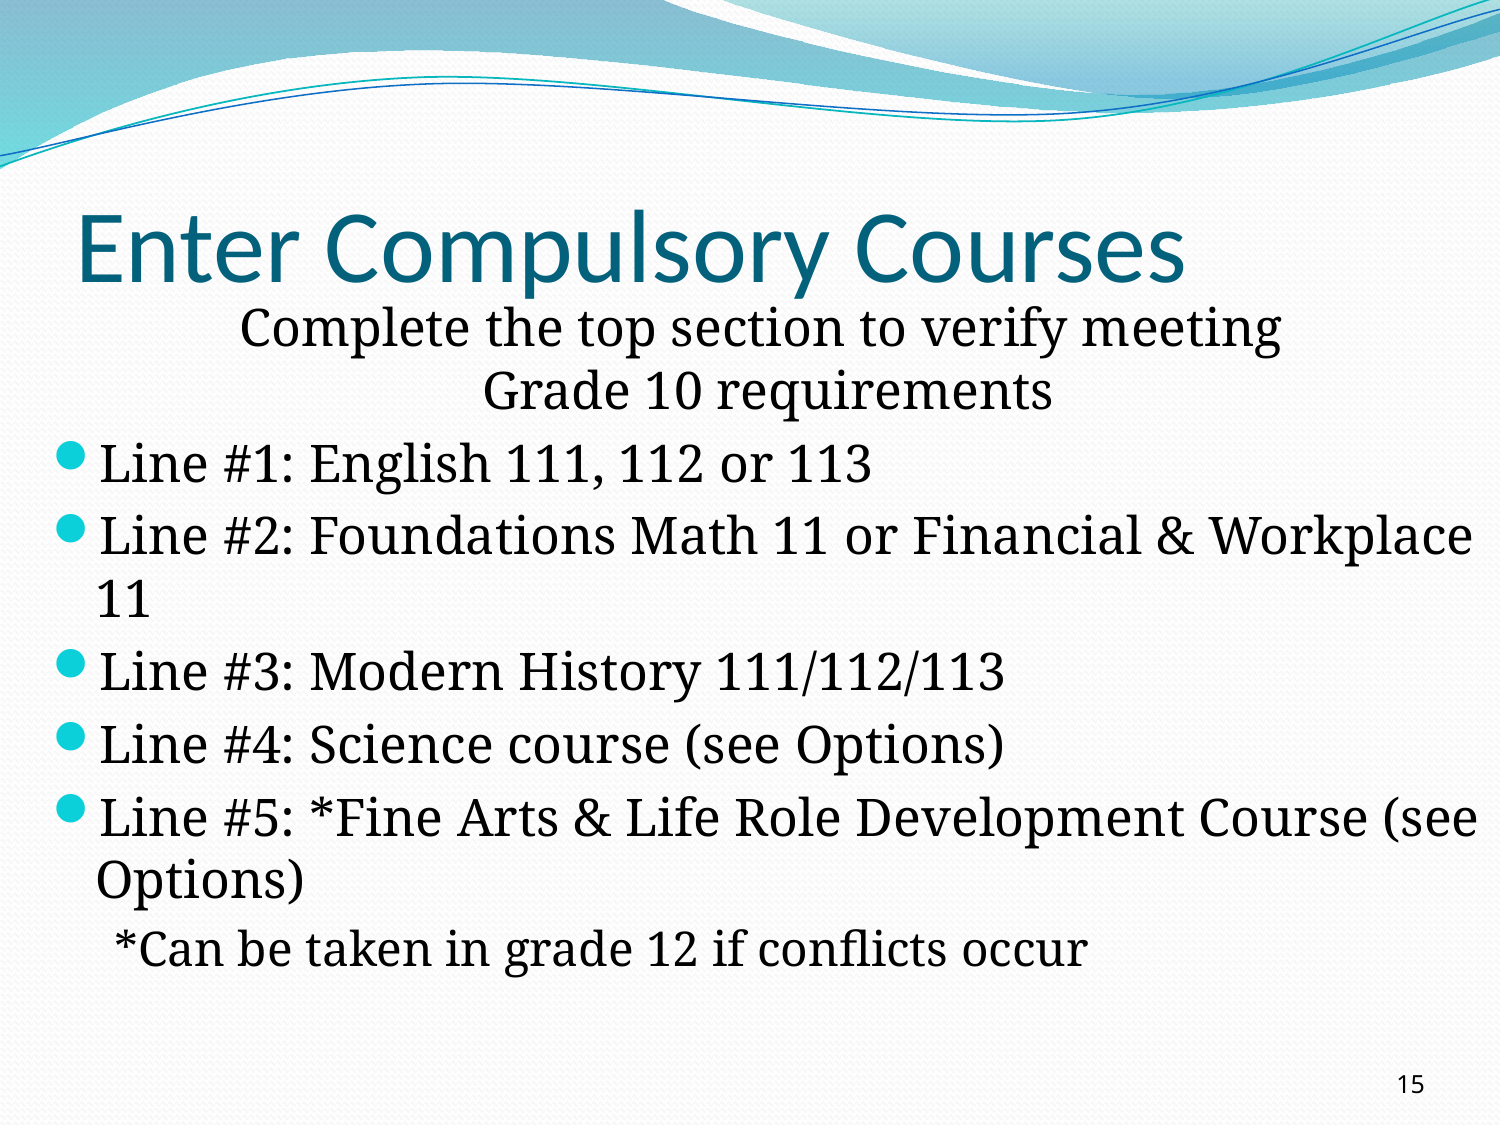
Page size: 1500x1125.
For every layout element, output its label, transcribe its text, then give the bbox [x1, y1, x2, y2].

list Complete the top section to verify meeting Grade 10 requirements Line #1: English 111, 112 or 113 Line #2: Foundations Math 11 or Financial & Workplace 11 Line #3: Modern History 111/112/113 Line #4: Science course (see Options) Line #5: *Fine Arts & Life Role Development Course (see Options) *Can be taken in grade 12 if conflicts occur [37, 287, 1500, 988]
slide_number 15 [1299, 1042, 1425, 1103]
title Enter Compulsory Courses [75, 115, 1425, 287]
